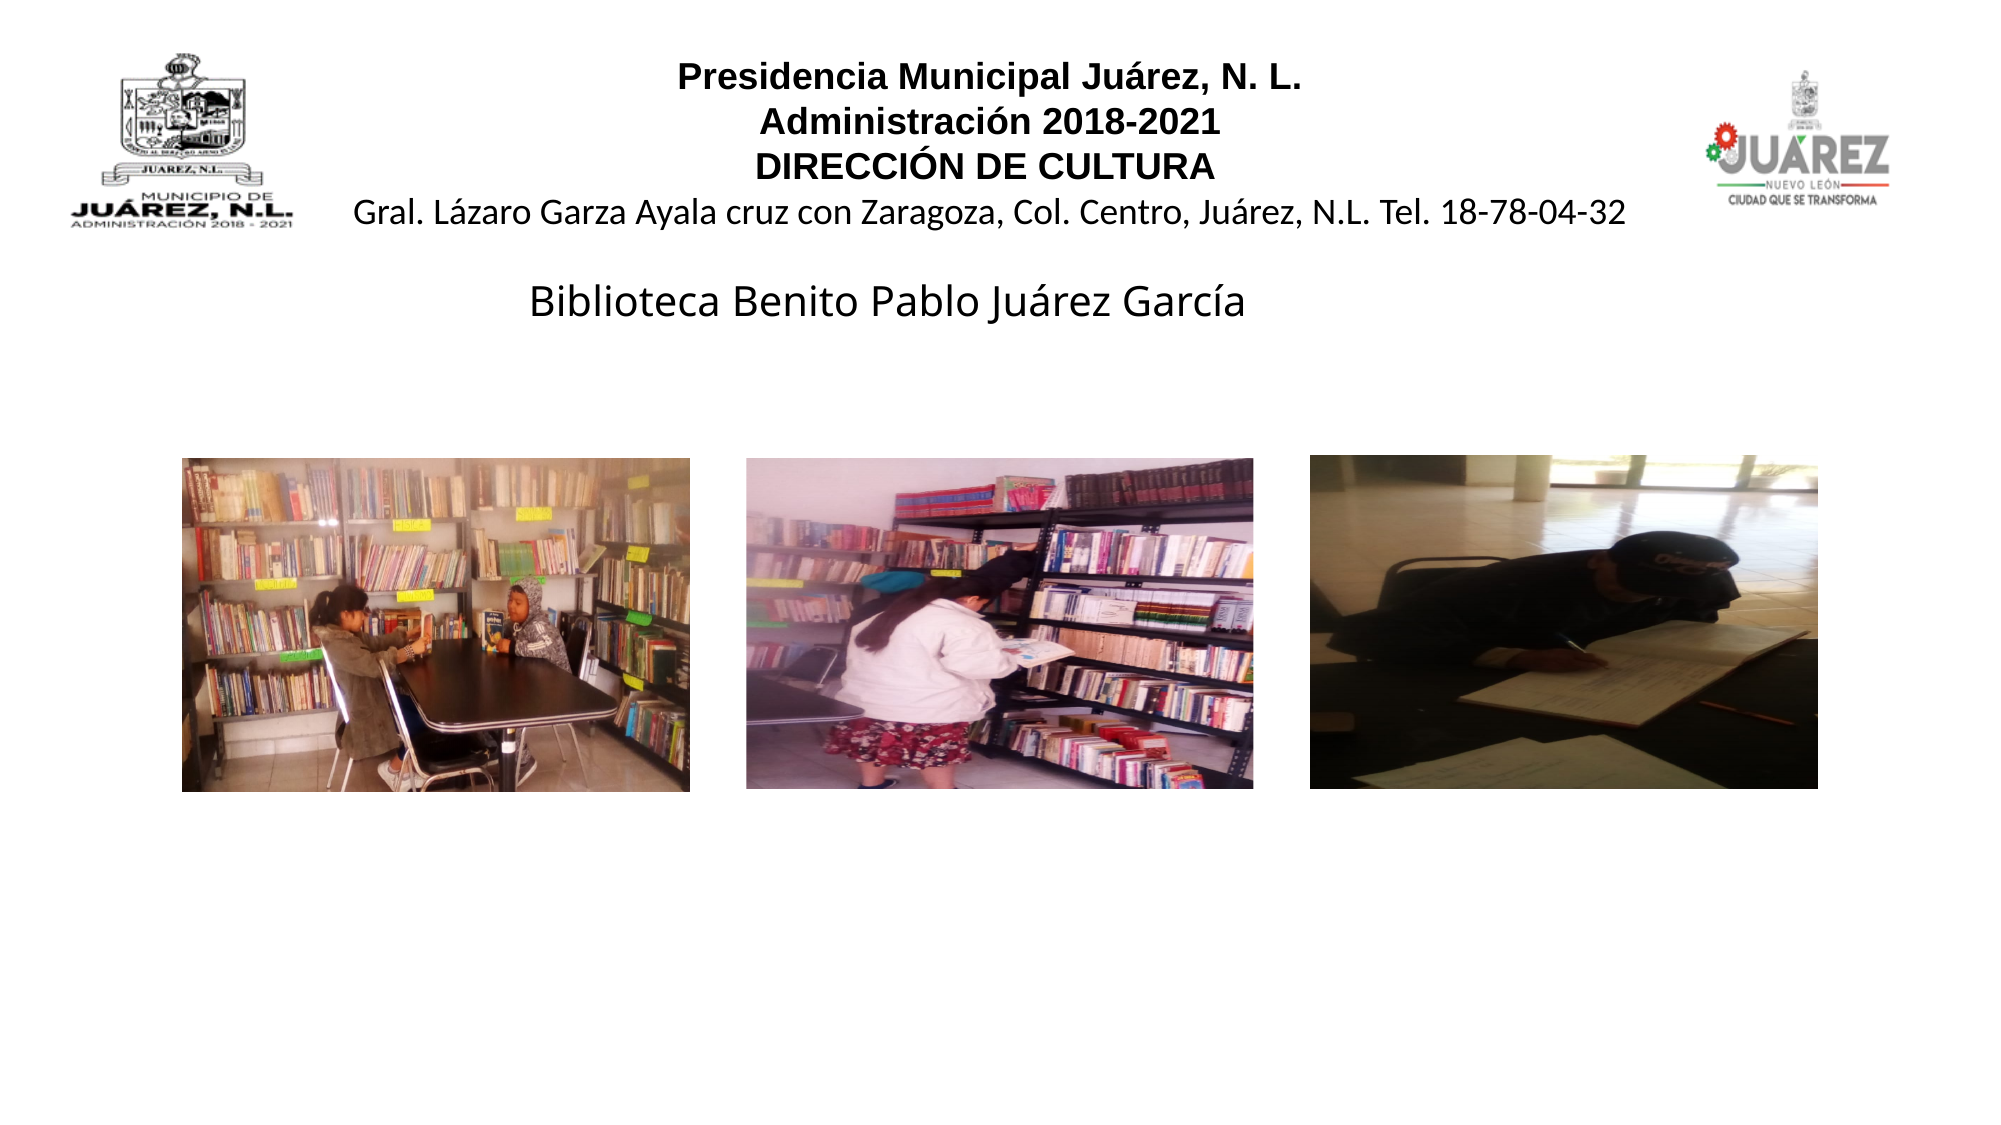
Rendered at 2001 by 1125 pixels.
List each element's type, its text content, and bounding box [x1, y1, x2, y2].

picture [746, 458, 1254, 789]
picture [182, 458, 690, 792]
picture [1310, 455, 1818, 789]
picture [60, 46, 305, 237]
text_box Biblioteca Benito Pablo Juárez García [513, 267, 1467, 333]
picture [1676, 46, 1920, 237]
text_box Presidencia Municipal Juárez, N. L. Administración 2018-2021 DIRECCIÓN DE CULTURA Gral. Lázaro Garza Ayala cruz con Zaragoza, Col. Centro, Juárez, N.L. Tel. 18-78-04-32 [60, 0, 1920, 330]
